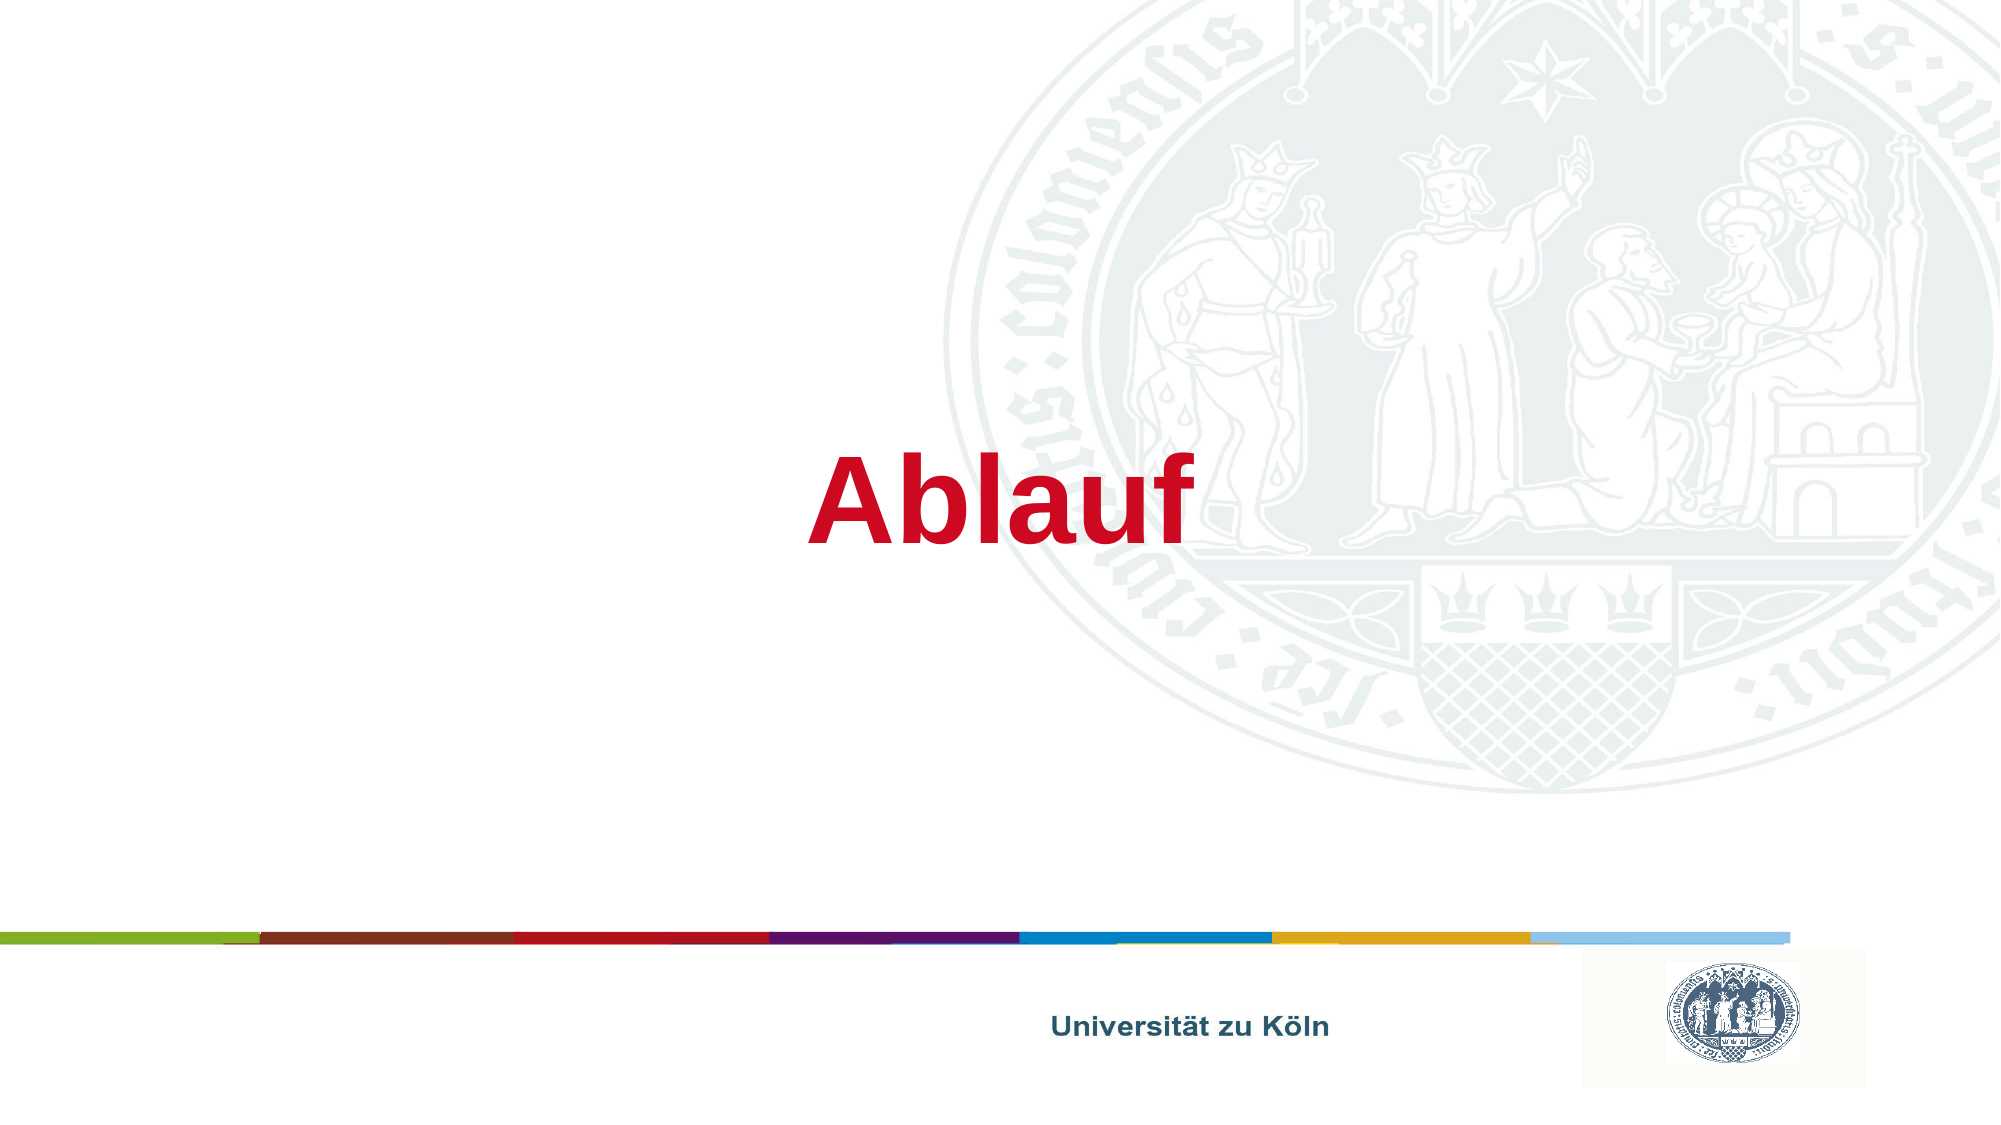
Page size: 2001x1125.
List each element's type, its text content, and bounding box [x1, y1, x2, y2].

title Ablauf [249, 183, 1751, 577]
picture [0, 0, 2001, 1125]
